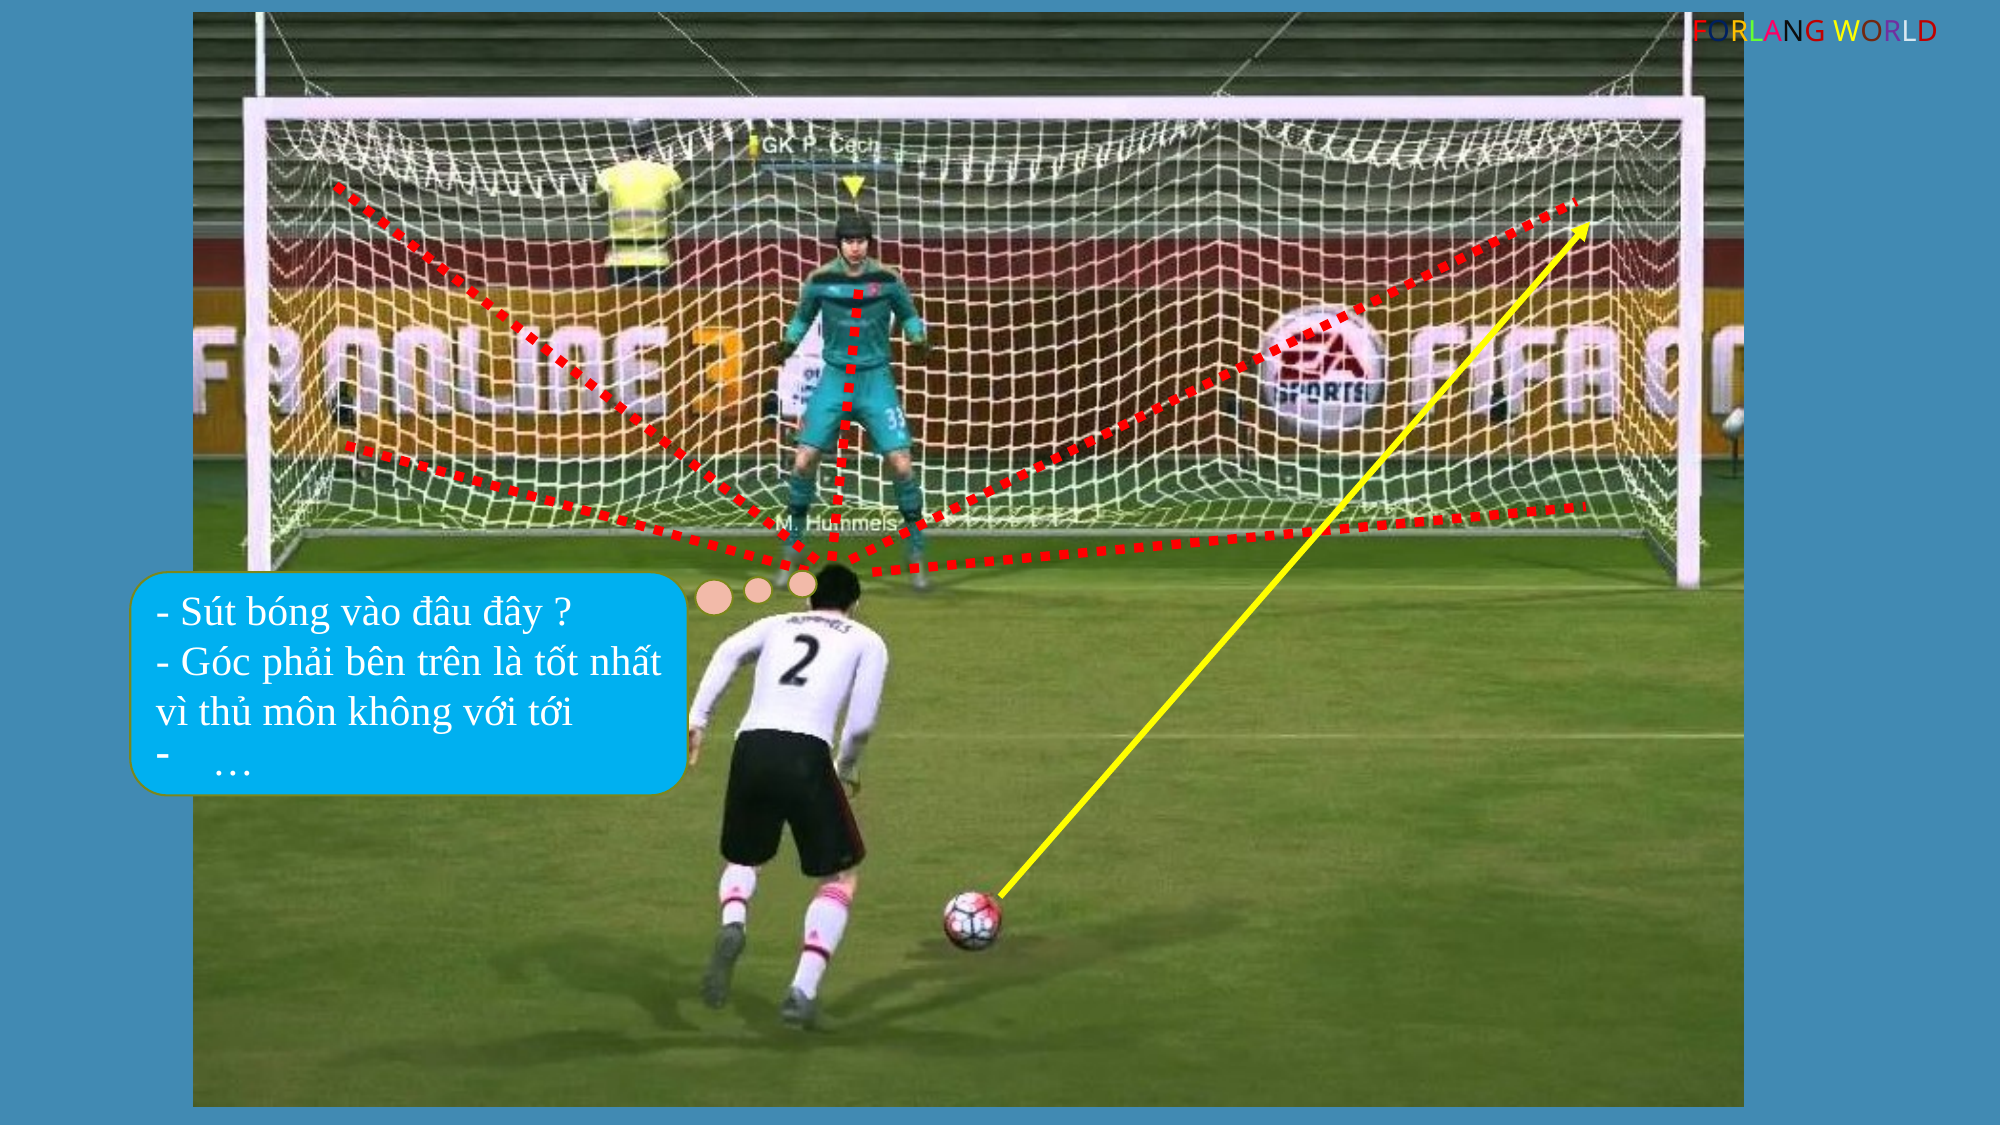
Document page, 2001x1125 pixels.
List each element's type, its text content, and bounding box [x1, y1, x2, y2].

picture [306, 666, 312, 675]
picture [343, 606, 353, 624]
picture [314, 656, 319, 674]
picture [506, 615, 511, 625]
picture [281, 608, 286, 624]
picture [498, 707, 503, 724]
picture [634, 665, 639, 675]
picture [309, 707, 314, 724]
picture [443, 607, 448, 624]
picture [542, 707, 546, 723]
picture [396, 656, 402, 674]
picture [382, 607, 387, 624]
picture [271, 656, 281, 674]
picture [372, 697, 376, 724]
picture [255, 606, 265, 624]
text_box FORLANG WORLD [1677, 4, 2000, 55]
picture [514, 657, 519, 674]
picture [600, 656, 607, 674]
picture [472, 656, 478, 674]
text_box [872, 561, 999, 573]
picture [420, 653, 427, 675]
picture [372, 607, 377, 624]
picture [531, 703, 538, 725]
picture [492, 597, 503, 624]
picture [414, 607, 419, 624]
picture [193, 610, 200, 623]
picture [548, 657, 552, 673]
picture [525, 606, 535, 626]
picture [313, 620, 329, 632]
picture [554, 707, 558, 723]
picture [560, 657, 564, 673]
picture [486, 708, 491, 724]
picture [435, 720, 451, 731]
picture [234, 657, 240, 674]
picture [354, 656, 364, 674]
picture [364, 616, 370, 625]
picture [213, 657, 218, 674]
picture [507, 665, 512, 675]
picture [269, 607, 274, 624]
picture [327, 706, 333, 724]
picture [234, 706, 240, 725]
picture [394, 608, 399, 624]
picture [285, 706, 291, 724]
picture [228, 604, 234, 625]
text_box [335, 185, 818, 561]
text_box - Sút bóng vào đâu đây ? - Góc phải bên trên là tốt nhất vì thủ môn không với tới … [129, 571, 193, 797]
picture [379, 706, 386, 724]
picture [464, 656, 468, 674]
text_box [345, 445, 808, 572]
picture [641, 657, 646, 674]
picture [570, 654, 576, 675]
picture [202, 704, 208, 725]
picture [265, 656, 274, 683]
picture [565, 599, 570, 611]
picture [621, 656, 628, 674]
picture [454, 606, 460, 625]
picture [435, 707, 439, 718]
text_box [849, 201, 1577, 561]
picture [294, 656, 300, 674]
picture [369, 657, 383, 674]
picture [297, 708, 302, 724]
picture [485, 607, 493, 625]
picture [421, 706, 428, 724]
picture [299, 606, 306, 624]
picture [221, 706, 227, 724]
picture [392, 707, 396, 723]
picture [273, 706, 280, 724]
picture [193, 12, 1744, 1107]
picture [513, 607, 518, 624]
picture [206, 606, 213, 625]
picture [538, 653, 544, 675]
picture [388, 656, 392, 674]
picture [352, 697, 365, 724]
picture [322, 606, 326, 617]
picture [225, 658, 230, 674]
picture [614, 647, 618, 674]
picture [653, 653, 660, 675]
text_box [999, 221, 1590, 897]
picture [404, 707, 408, 723]
picture [319, 706, 323, 724]
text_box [831, 289, 859, 561]
picture [444, 706, 449, 717]
picture [435, 616, 441, 625]
picture [445, 657, 459, 674]
picture [421, 597, 432, 624]
picture [312, 608, 317, 618]
picture [465, 706, 475, 725]
